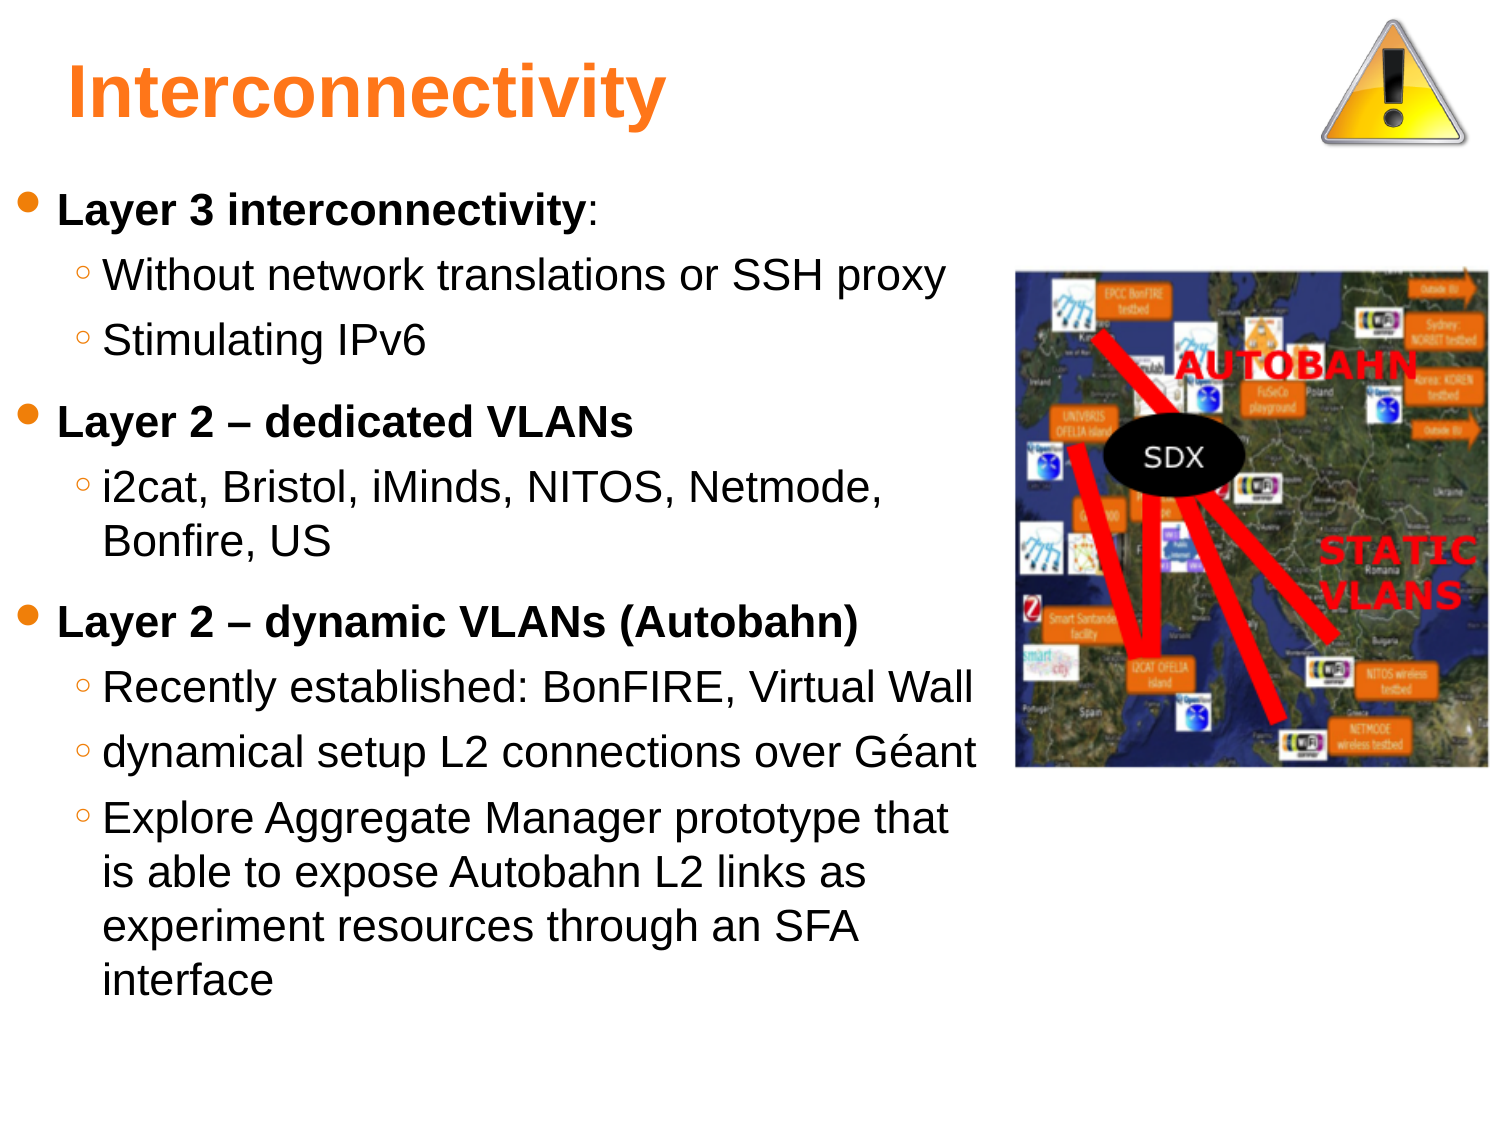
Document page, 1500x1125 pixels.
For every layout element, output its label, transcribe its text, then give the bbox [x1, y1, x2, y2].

picture [1316, 6, 1471, 162]
picture [1013, 265, 1500, 769]
list Layer 3 interconnectivity: Without network translations or SSH proxy Stimulating IPv6 Layer 2 – dedicated VLANs i2cat, Bristol, iMinds, NITOS, Netmode, Bonfire, US Layer 2 – dynamic VLANs (Autobahn) Recently established: BonFIRE, Virtual Wall dynamical setup L2 connections over Géant Explore Aggregate Manager prototype that is able to expose Autobahn L2 links as experiment resources through an SFA interface [0, 149, 1007, 1081]
title Interconnectivity [53, 19, 1309, 140]
